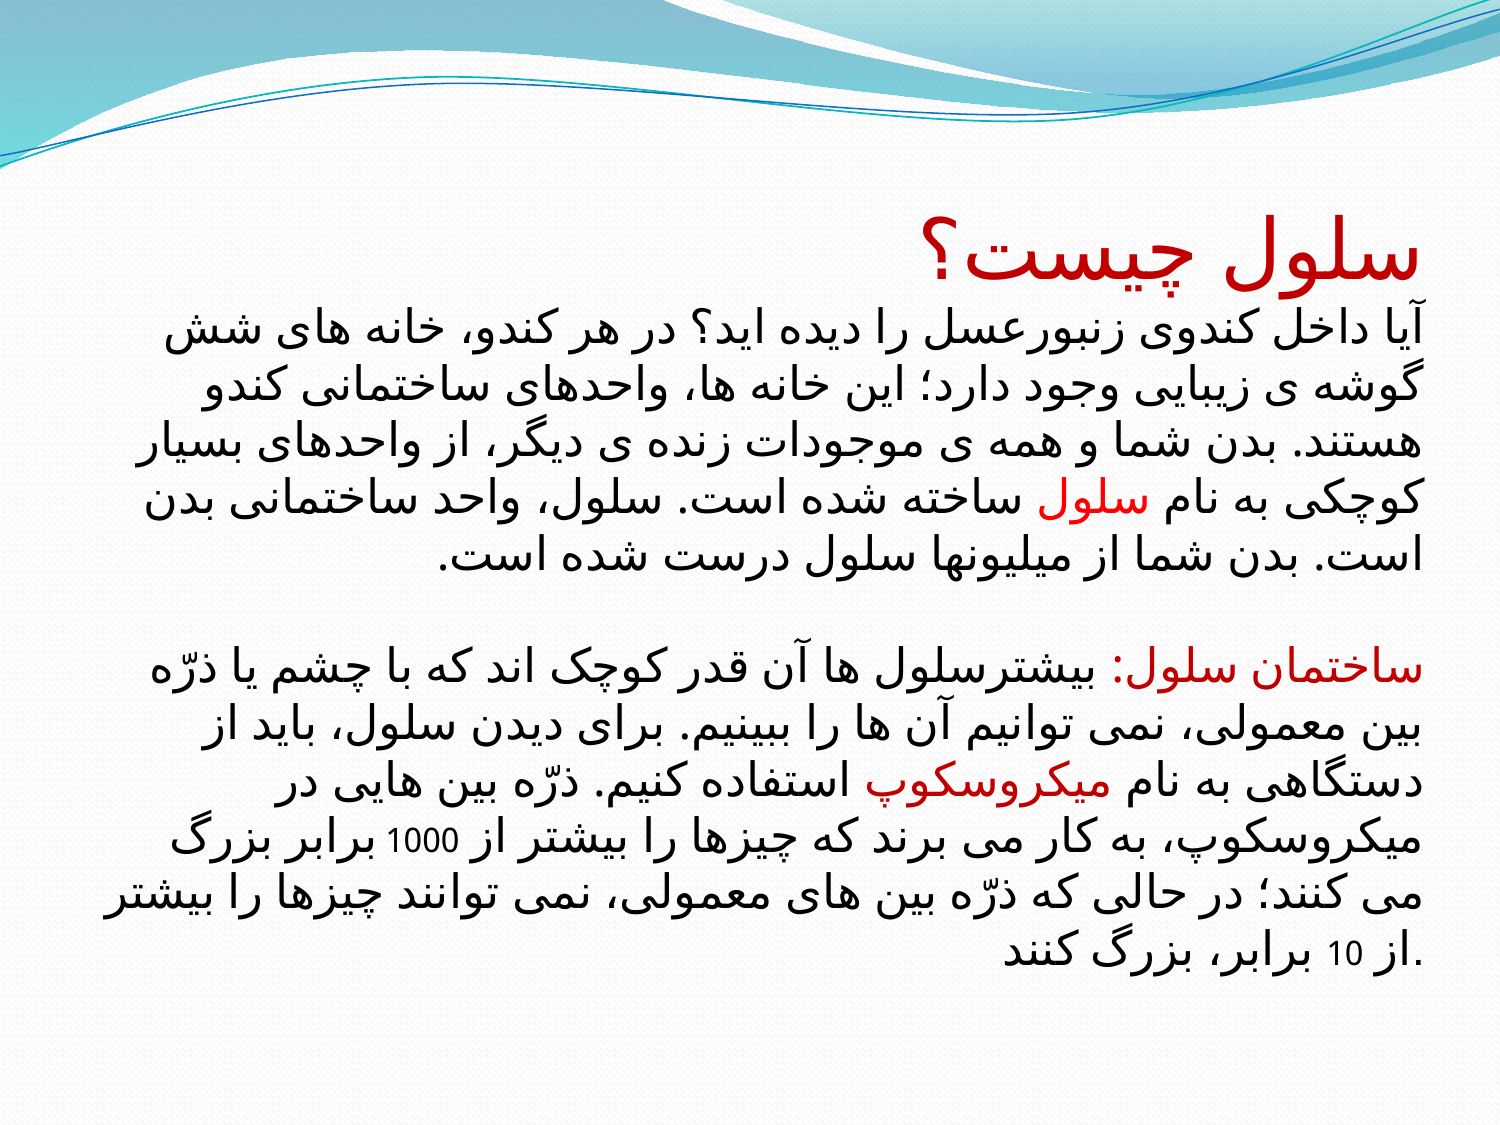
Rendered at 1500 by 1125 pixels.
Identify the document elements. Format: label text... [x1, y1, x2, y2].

title سلول چیست؟ آیا داخل کندوی زنبورعسل را دیده اید؟ در هر کندو، خانه های شش گوشه ی زیبایی وجود دارد؛ این خانه ها، واحدهای ساختمانی کندو هستند. بدن شما و همه ی موجودات زنده ی دیگر، از واحدهای بسیار کوچکی به نام سلول ساخته شده است. سلول، واحد ساختمانی بدن است. بدن شما از میلیونها سلول درست شده است. ساختمان سلول: بیشترسلول ها آن قدر کوچک اند که با چشم یا ذرّه بین معمولی، نمی توانیم آن ها را ببینیم. برای دیدن سلول، باید از دستگاهی به نام میکروسکوپ استفاده کنیم. ذرّه بین هایی در میکروسکوپ، به کار می برند که چیزها را بیشتر از 1000 برابر بزرگ می کنند؛ در حالی که ذرّه بین های معمولی، نمی توانند چیزها را بیشتر از 10 برابر، بزرگ کنند. [99, 187, 1425, 975]
